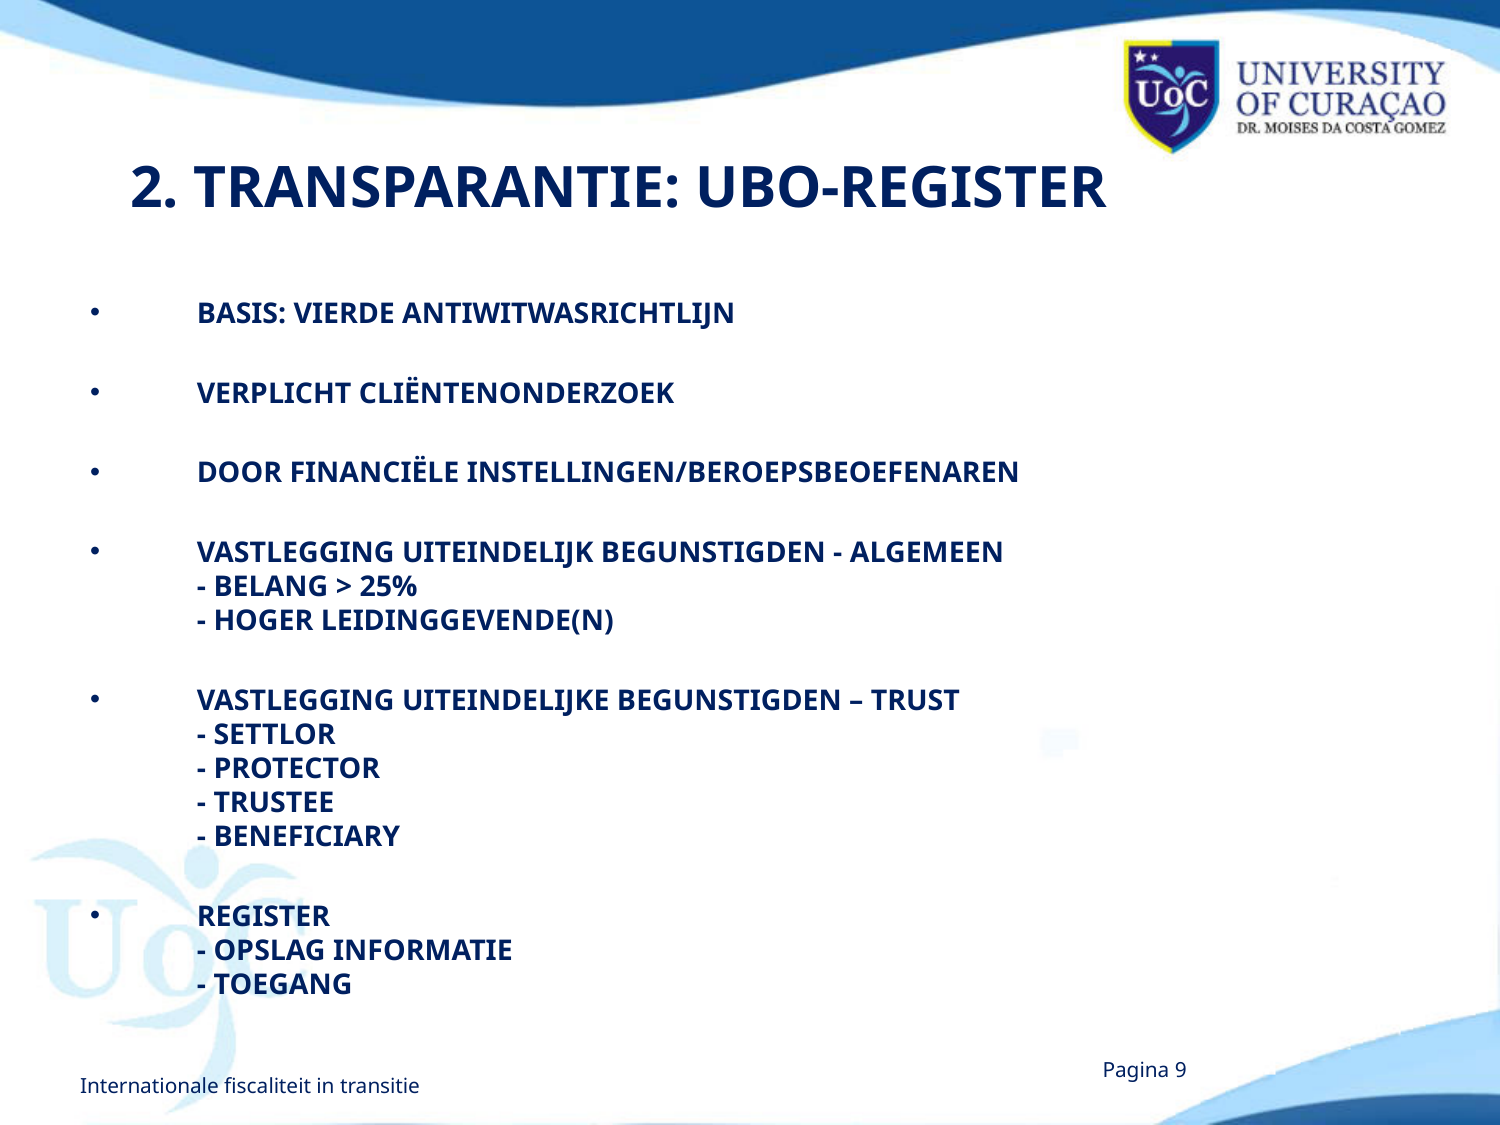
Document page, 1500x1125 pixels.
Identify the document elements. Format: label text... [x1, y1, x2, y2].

text_box Pagina 9 [1087, 1050, 1450, 1088]
picture [0, 0, 1500, 1125]
footer Internationale fiscaliteit in transitie [12, 1065, 488, 1125]
title 2. TRANSPARANTIE: UBO-REGISTER [111, 137, 1126, 233]
list BASIS: VIERDE ANTIWITWASRICHTLIJN VERPLICHT CLIËNTENONDERZOEK DOOR FINANCIËLE INSTELLINGEN/BEROEPSBEOEFENAREN VASTLEGGING UITEINDELIJK BEGUNSTIGDEN - ALGEMEEN - BELANG > 25% - HOGER LEIDINGGEVENDE(N) VASTLEGGING UITEINDELIJKE BEGUNSTIGDEN – TRUST - SETTLOR - PROTECTOR - TRUSTEE - BENEFICIARY REGISTER - OPSLAG INFORMATIE - TOEGANG [74, 287, 1360, 1013]
